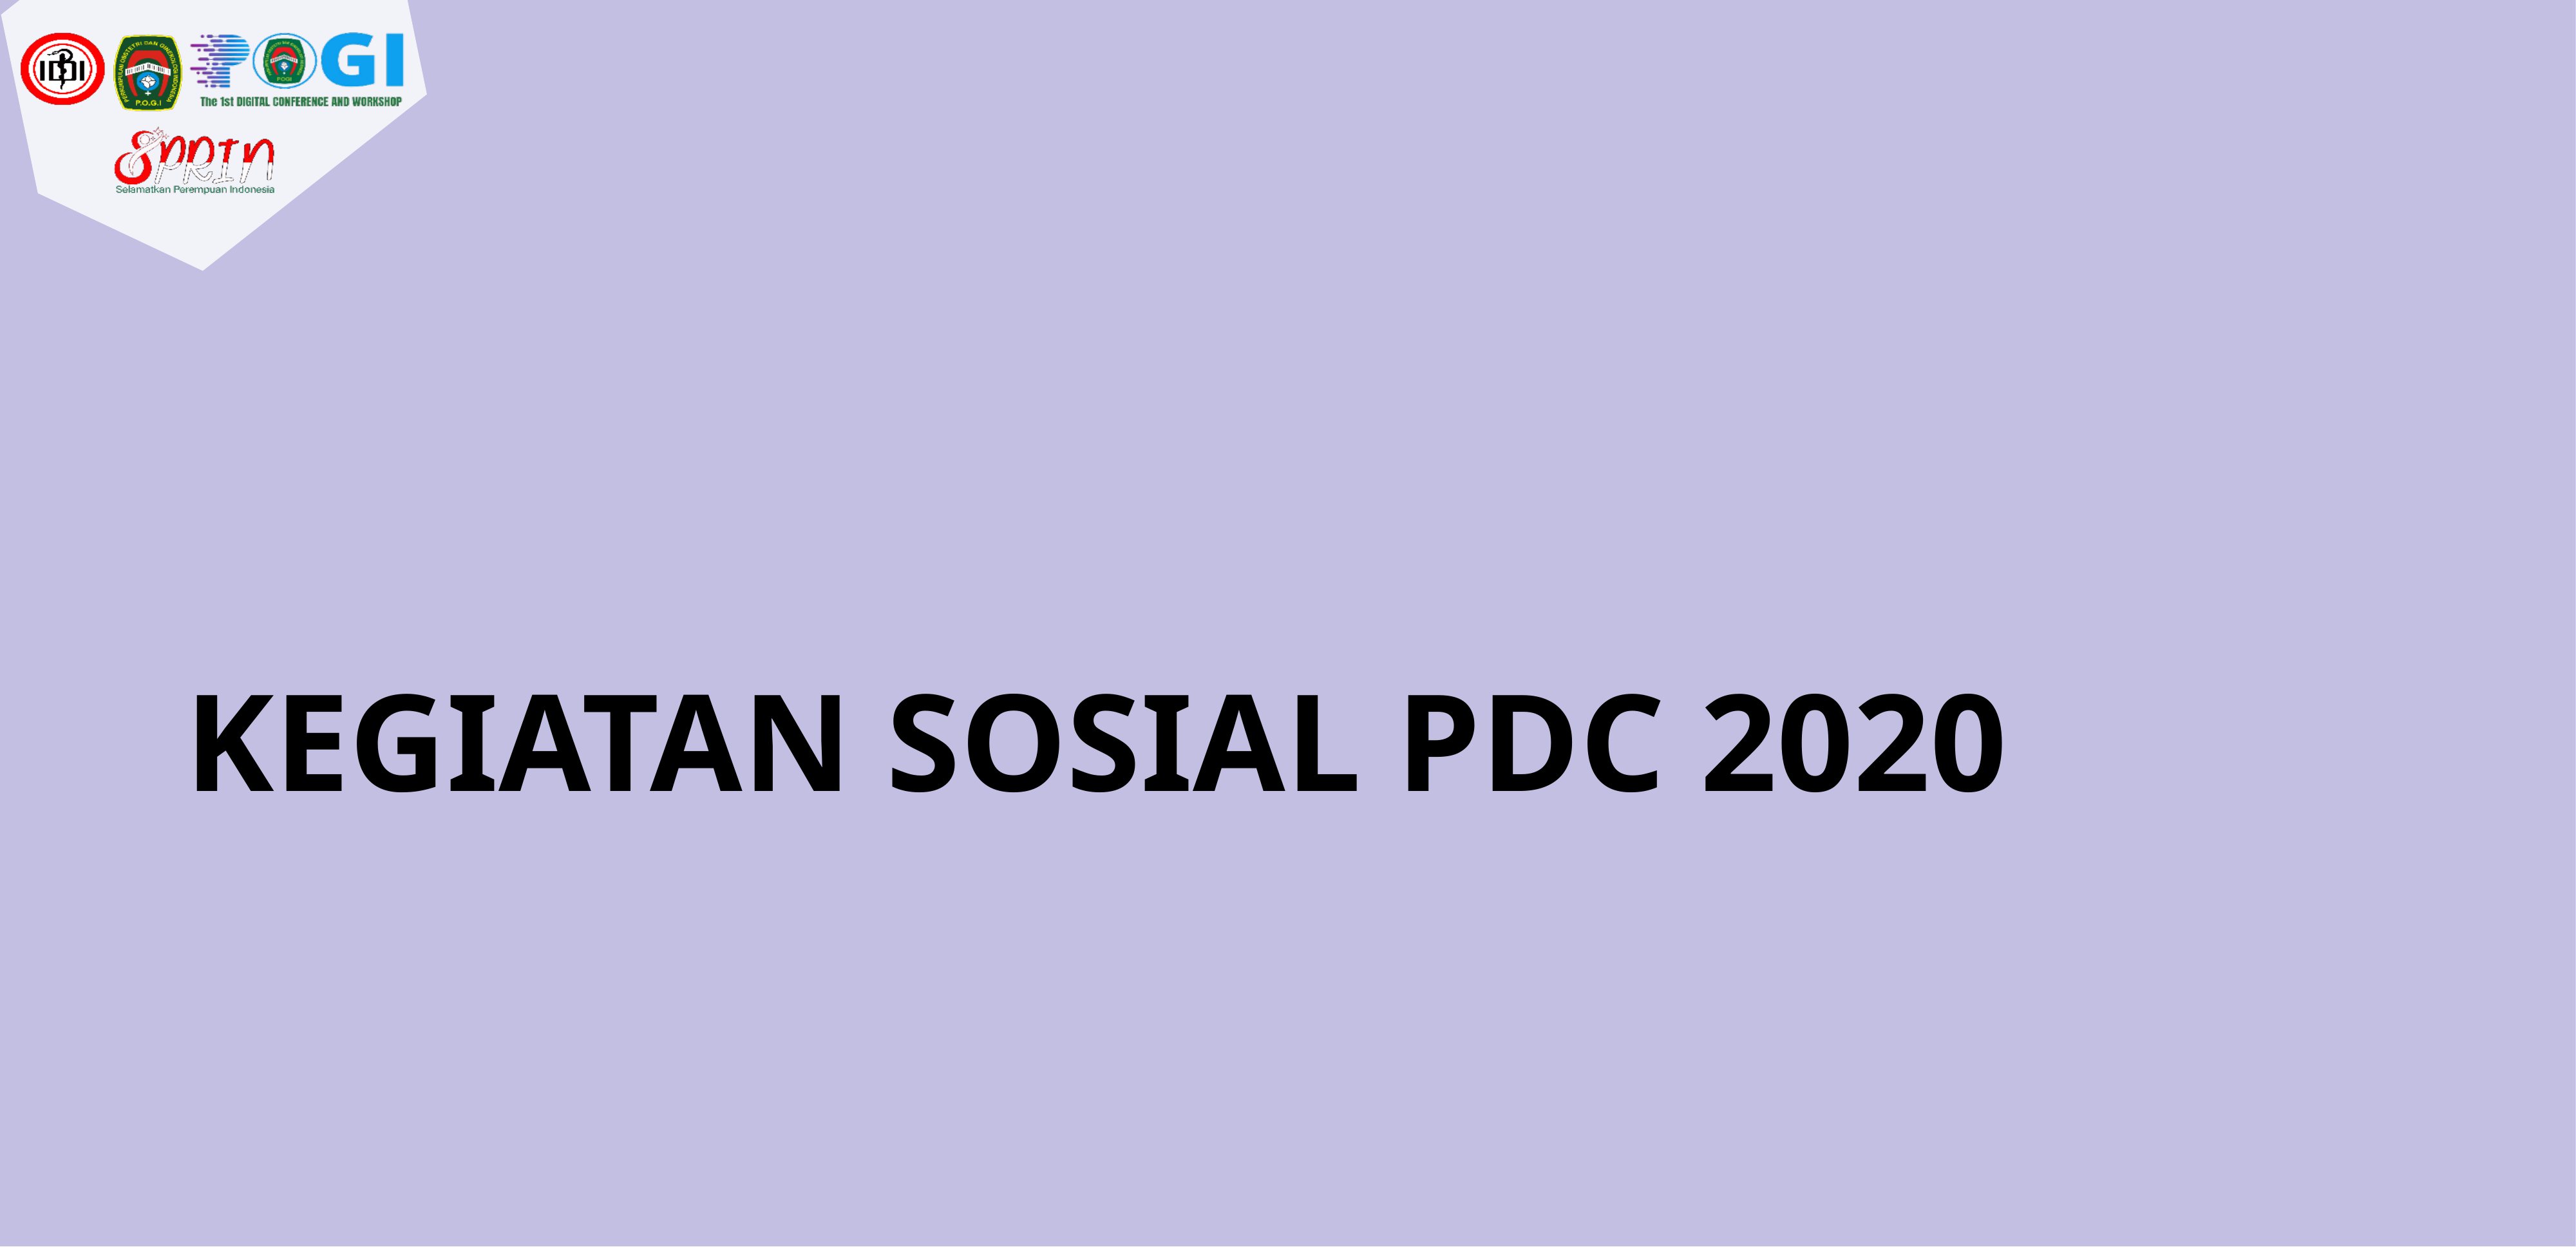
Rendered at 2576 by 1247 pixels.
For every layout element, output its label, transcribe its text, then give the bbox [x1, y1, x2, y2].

title KEGIATAN SOSIAL PDC 2020 [175, 310, 2398, 830]
picture [20, 32, 106, 106]
picture [109, 0, 422, 114]
picture [110, 119, 279, 200]
